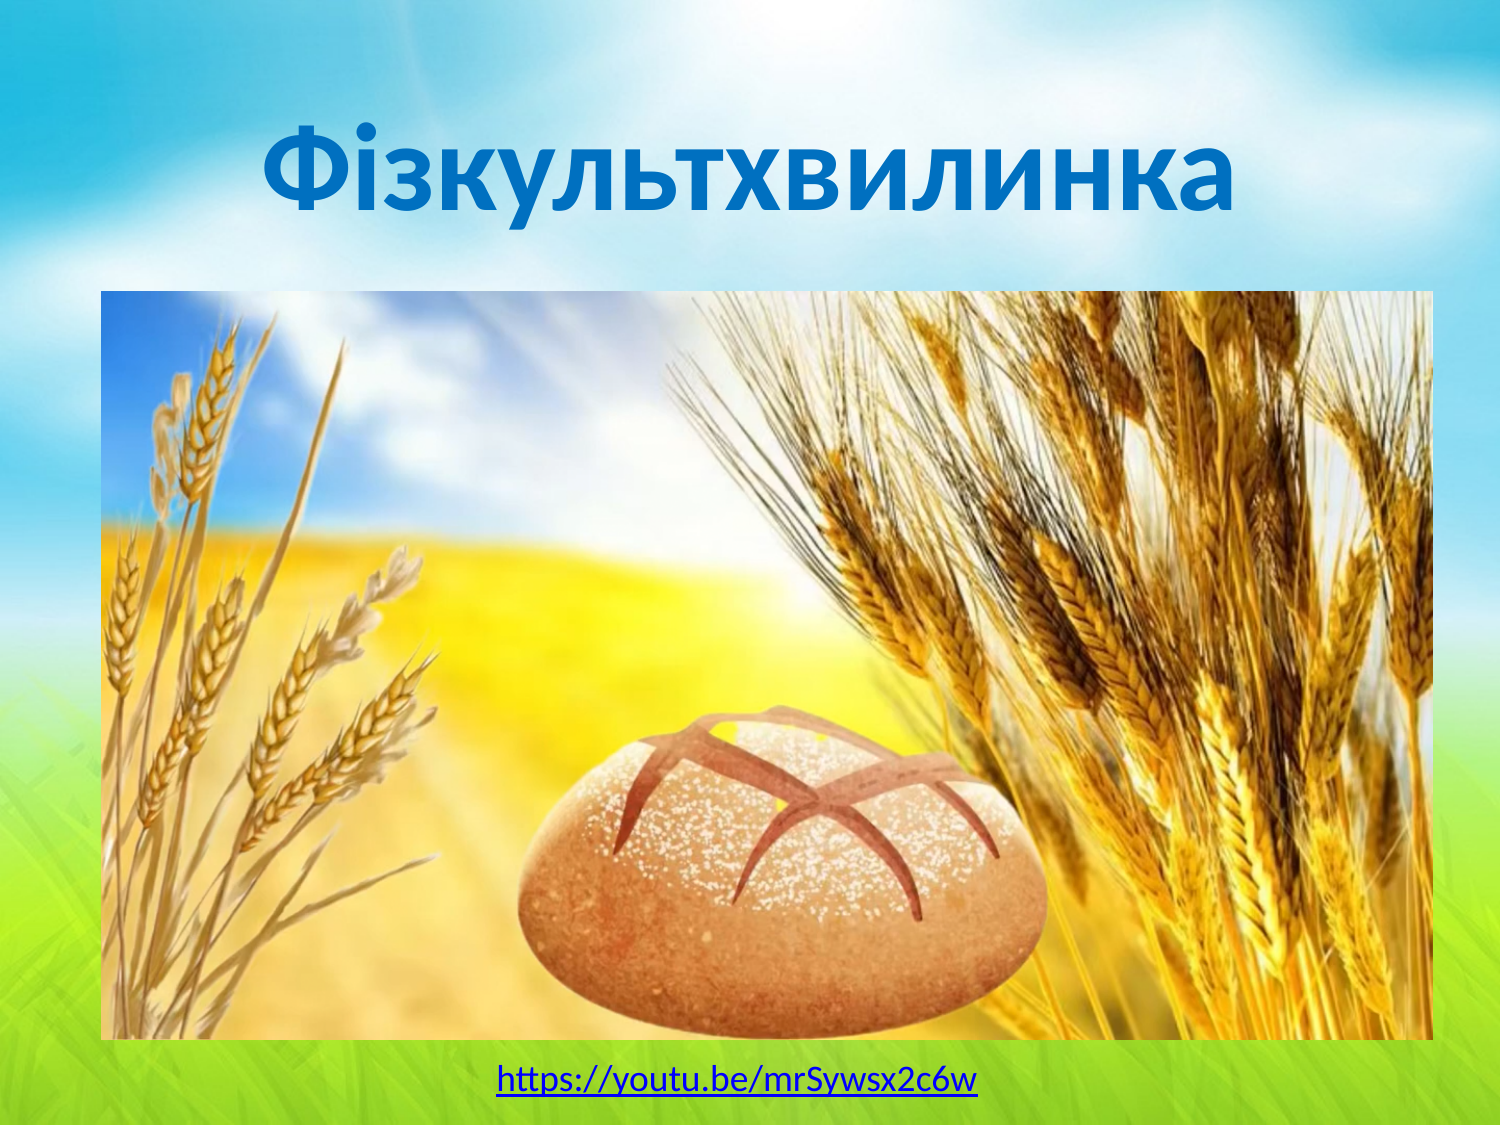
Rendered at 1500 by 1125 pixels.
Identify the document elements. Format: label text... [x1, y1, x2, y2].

picture [0, 0, 1500, 1125]
text_box https://youtu.be/mrSywsx2c6w [481, 1050, 993, 1107]
text_box Фізкультхвилинка [246, 78, 1254, 289]
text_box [100, 290, 1434, 1041]
